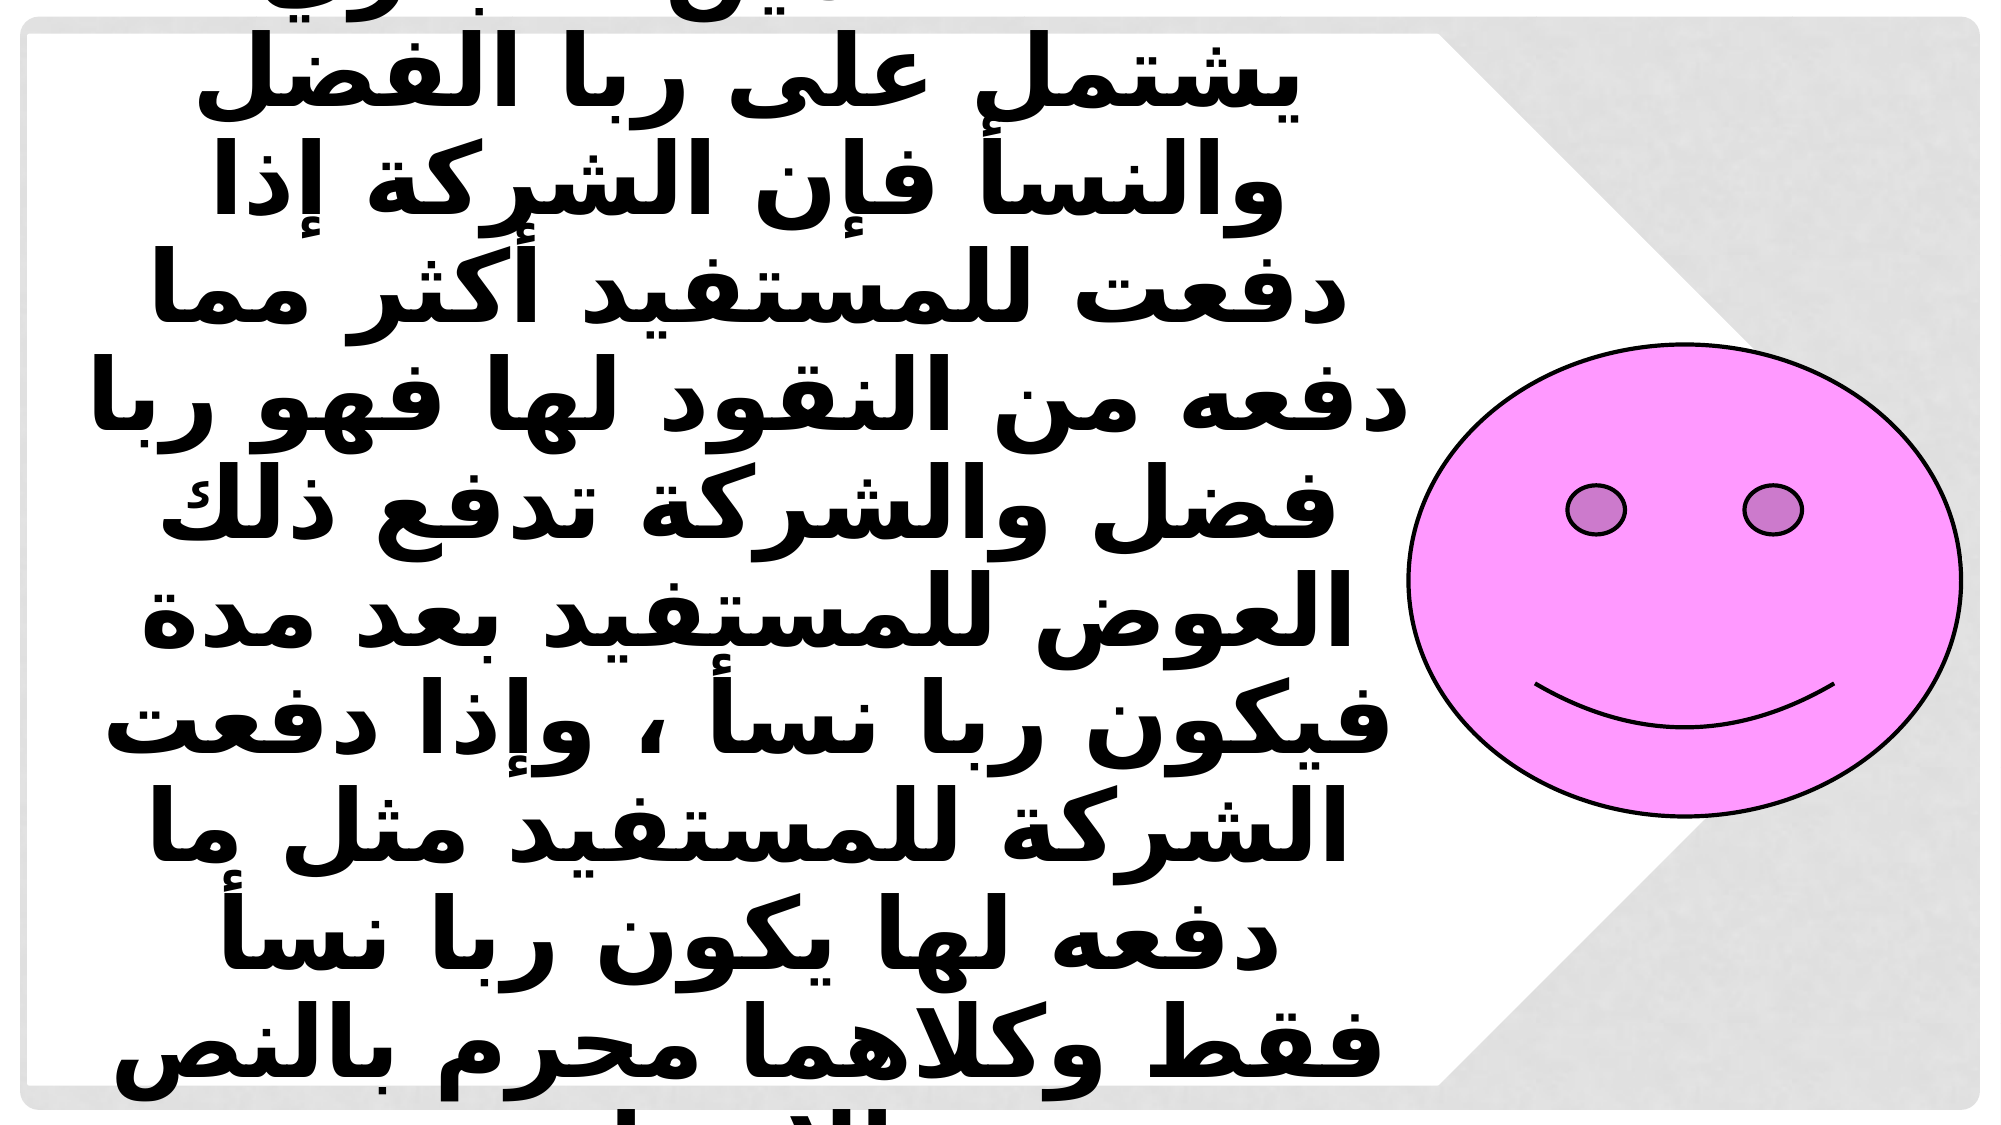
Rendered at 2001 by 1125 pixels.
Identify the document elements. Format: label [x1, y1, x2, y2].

text_box [28, 26, 1962, 1093]
